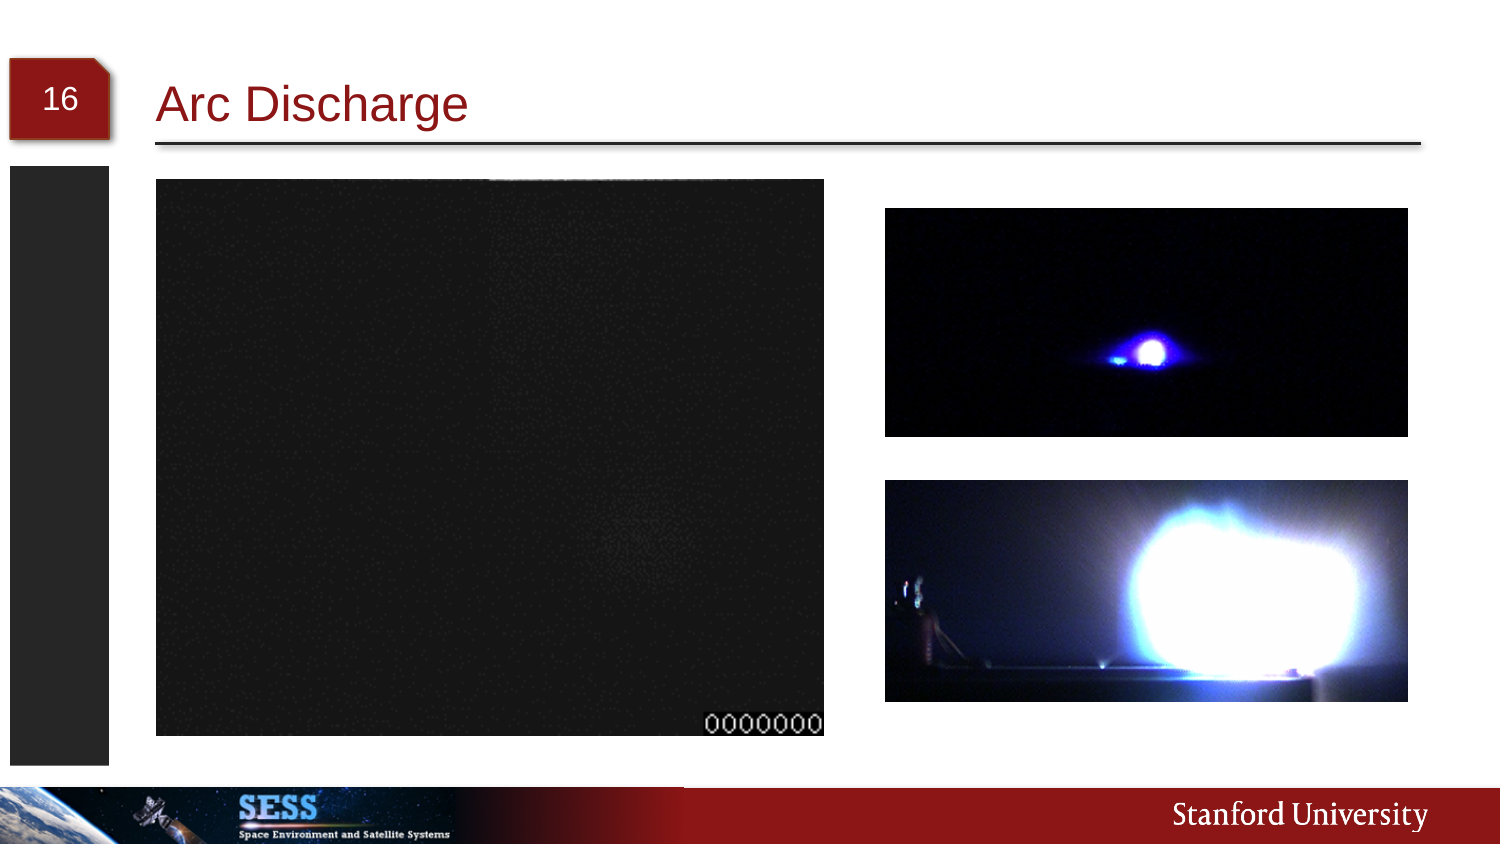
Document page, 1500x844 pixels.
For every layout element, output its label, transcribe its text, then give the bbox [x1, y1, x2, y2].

picture [884, 479, 1408, 703]
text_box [155, 178, 825, 737]
picture [884, 208, 1408, 437]
picture [0, 787, 684, 844]
title Arc Discharge [155, 58, 1420, 140]
slide_number 16 [27, 67, 110, 127]
